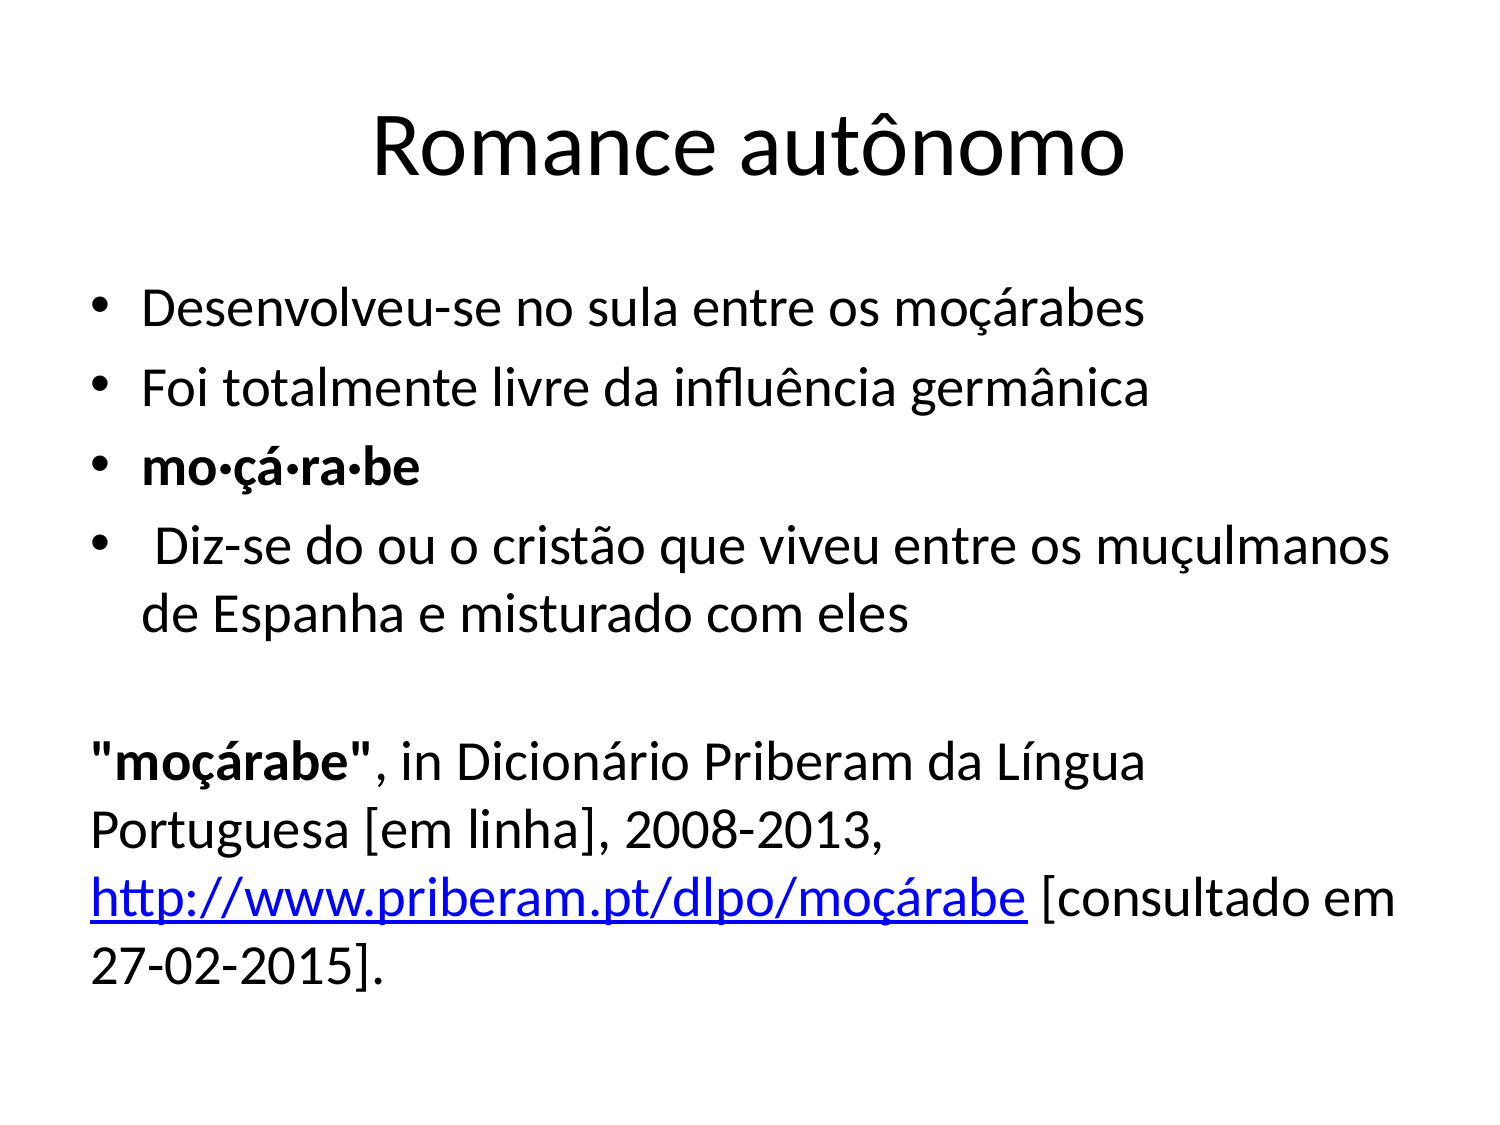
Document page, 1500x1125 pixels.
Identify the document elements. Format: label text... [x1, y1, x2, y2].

list Desenvolveu-se no sula entre os moçárabes Foi totalmente livre da influência germânica mo·çá·ra·be Diz-se do ou o cristão que viveu entre os muçulmanos de Espanha e misturado com eles "moçárabe", in Dicionário Priberam da Língua Portuguesa [em linha], 2008-2013, http://www.priberam.pt/dlpo/moçárabe [consultado em 27-02-2015]. [75, 262, 1425, 1005]
title Romance autônomo [75, 45, 1425, 233]
